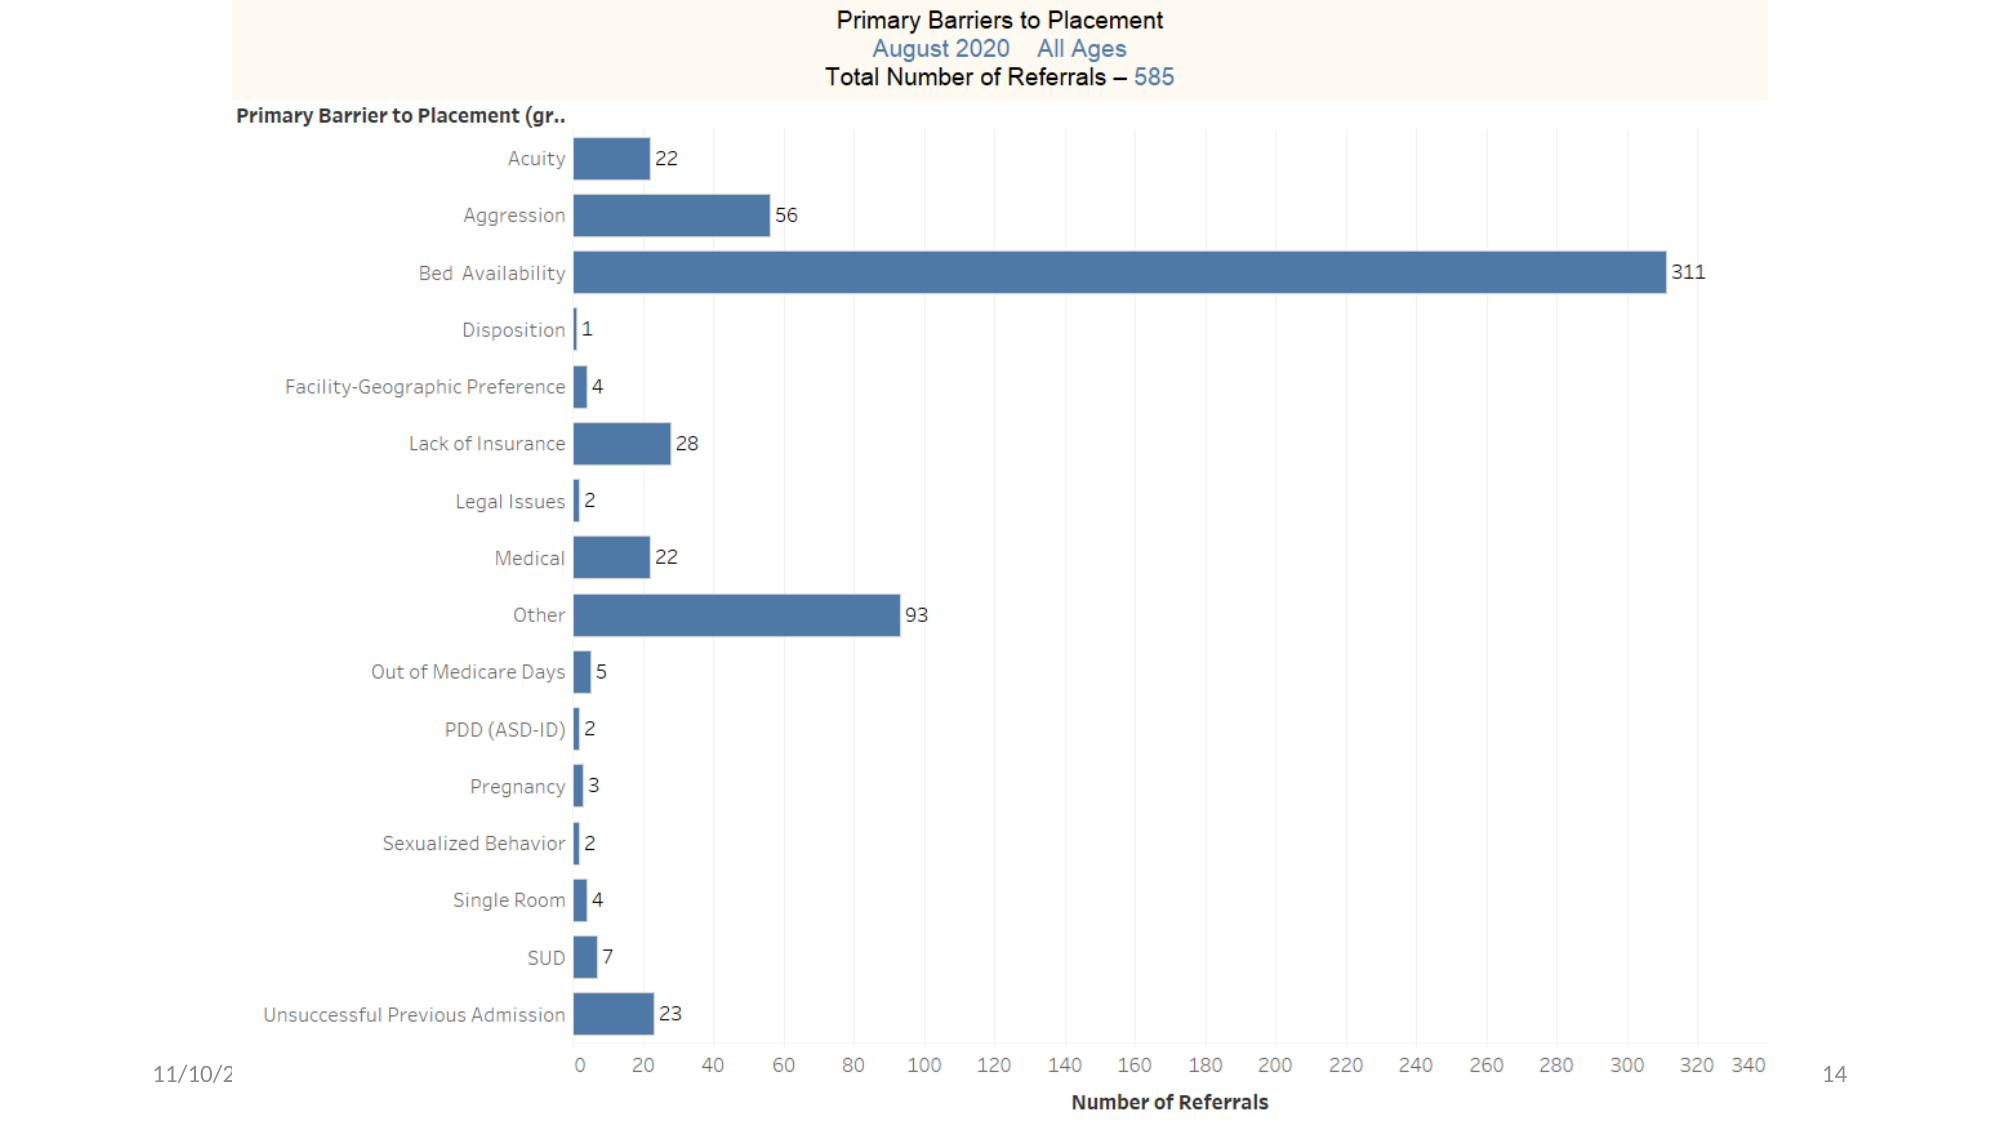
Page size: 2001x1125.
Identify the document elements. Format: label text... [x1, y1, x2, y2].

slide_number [137, 1042, 232, 1103]
picture [232, 0, 1768, 1125]
slide_number 14 [1768, 1042, 1863, 1103]
